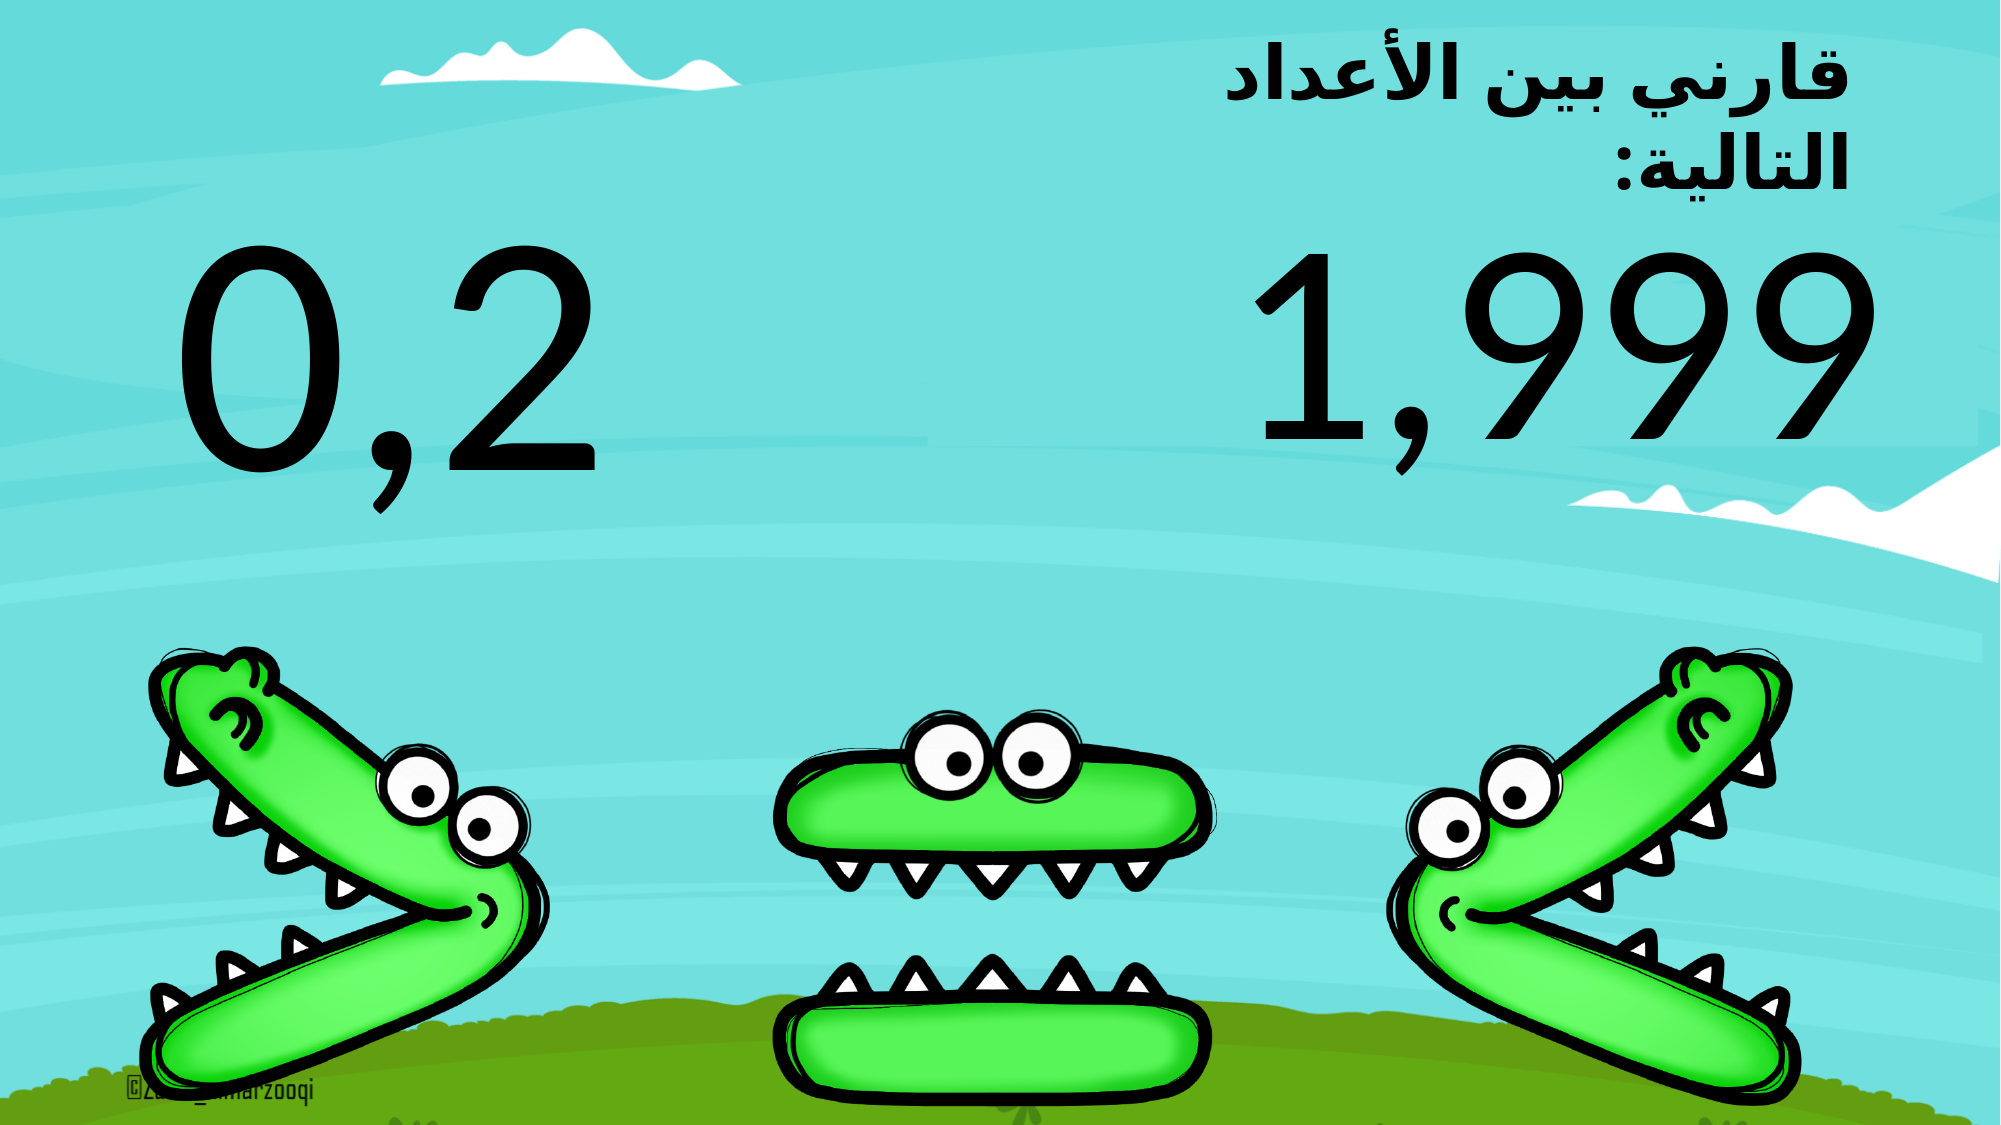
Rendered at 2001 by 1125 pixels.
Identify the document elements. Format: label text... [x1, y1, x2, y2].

text_box 0,2 [158, 116, 626, 547]
picture [0, 0, 2001, 1125]
text_box 1,999 [1215, 144, 1900, 504]
text_box قارني بين الأعداد التالية: [1052, 17, 1869, 213]
